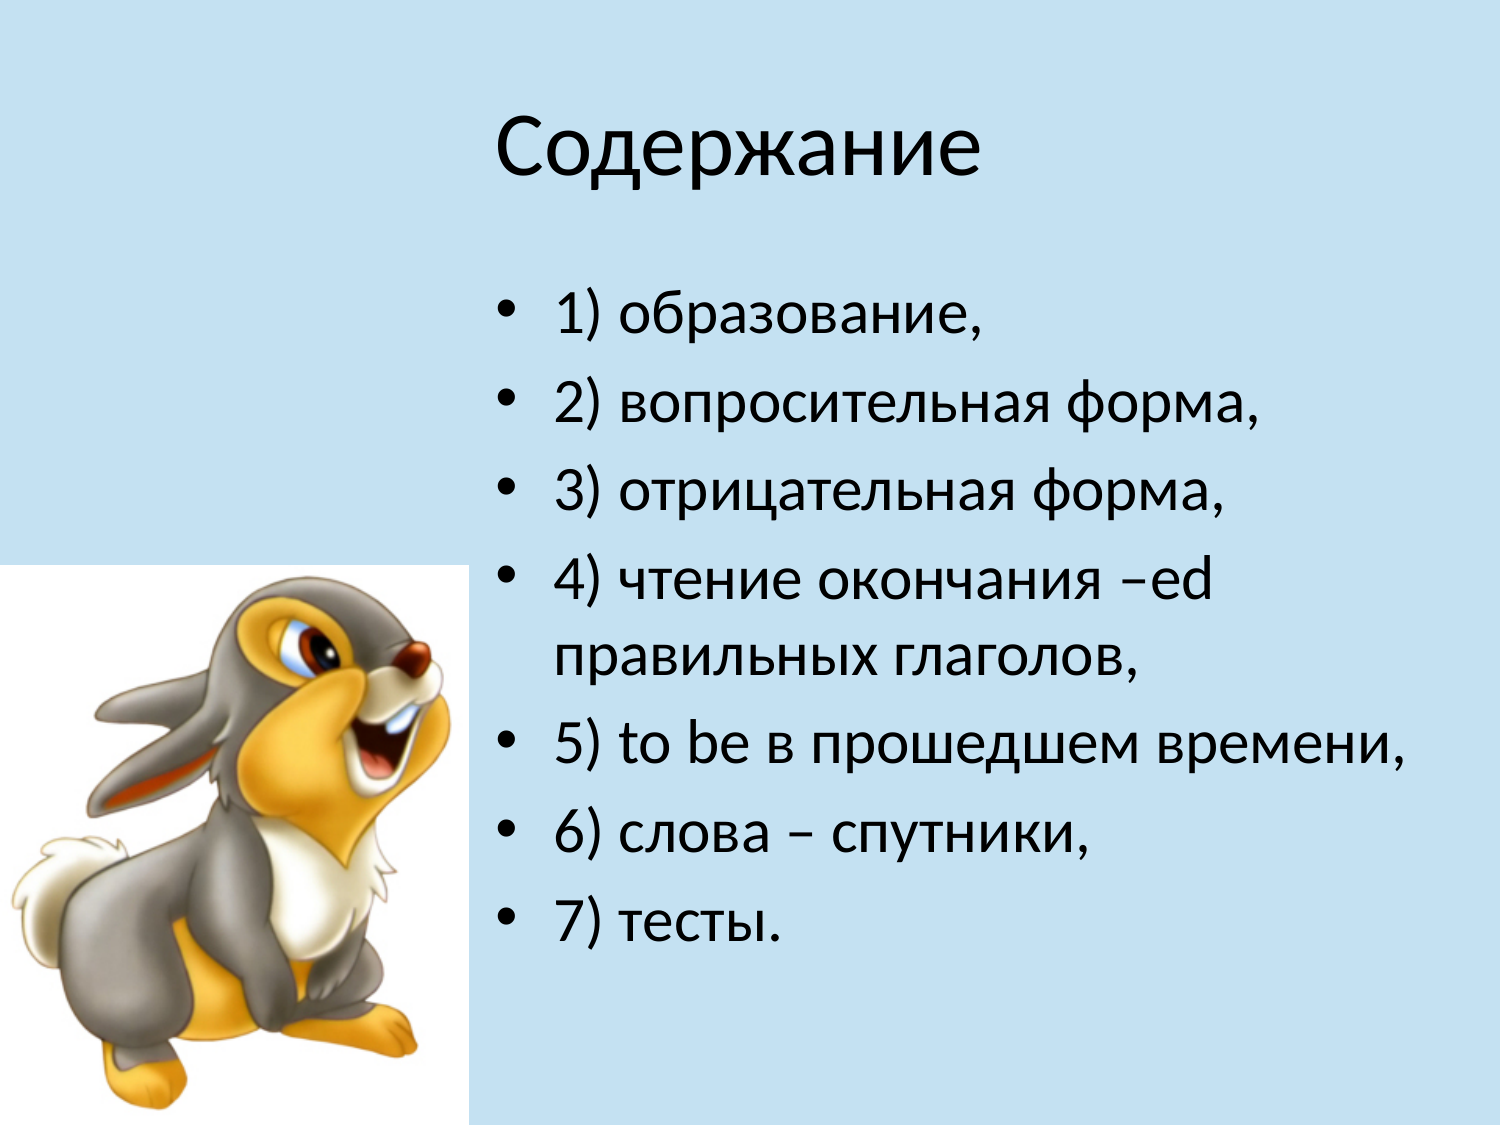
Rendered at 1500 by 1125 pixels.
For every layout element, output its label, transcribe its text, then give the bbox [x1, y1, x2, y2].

picture [0, 565, 469, 1125]
title Содержание [75, 45, 1425, 233]
list 1) образование, 2) вопросительная форма, 3) отрицательная форма, 4) чтение окончания –ed правильных глаголов, 5) to be в прошедшем времени, 6) слова – спутники, 7) тесты. [480, 262, 1425, 1005]
